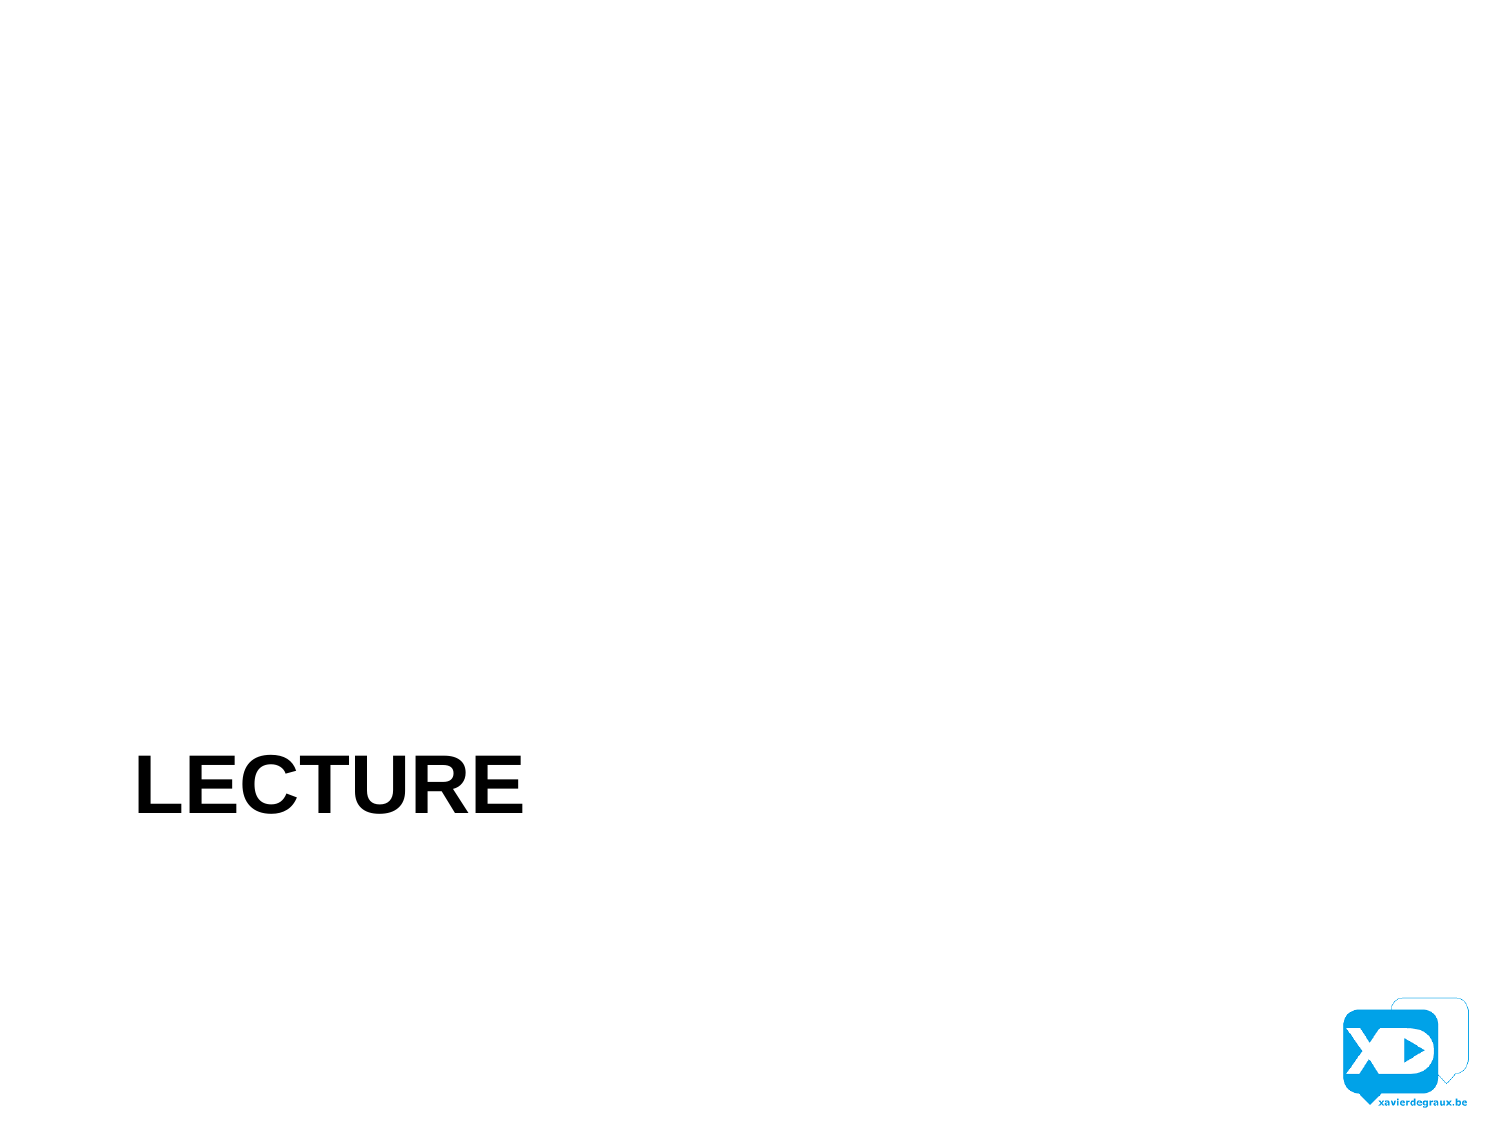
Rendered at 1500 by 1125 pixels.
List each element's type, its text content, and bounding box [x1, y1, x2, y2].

title Lecture [118, 722, 1394, 947]
picture [1340, 987, 1478, 1125]
